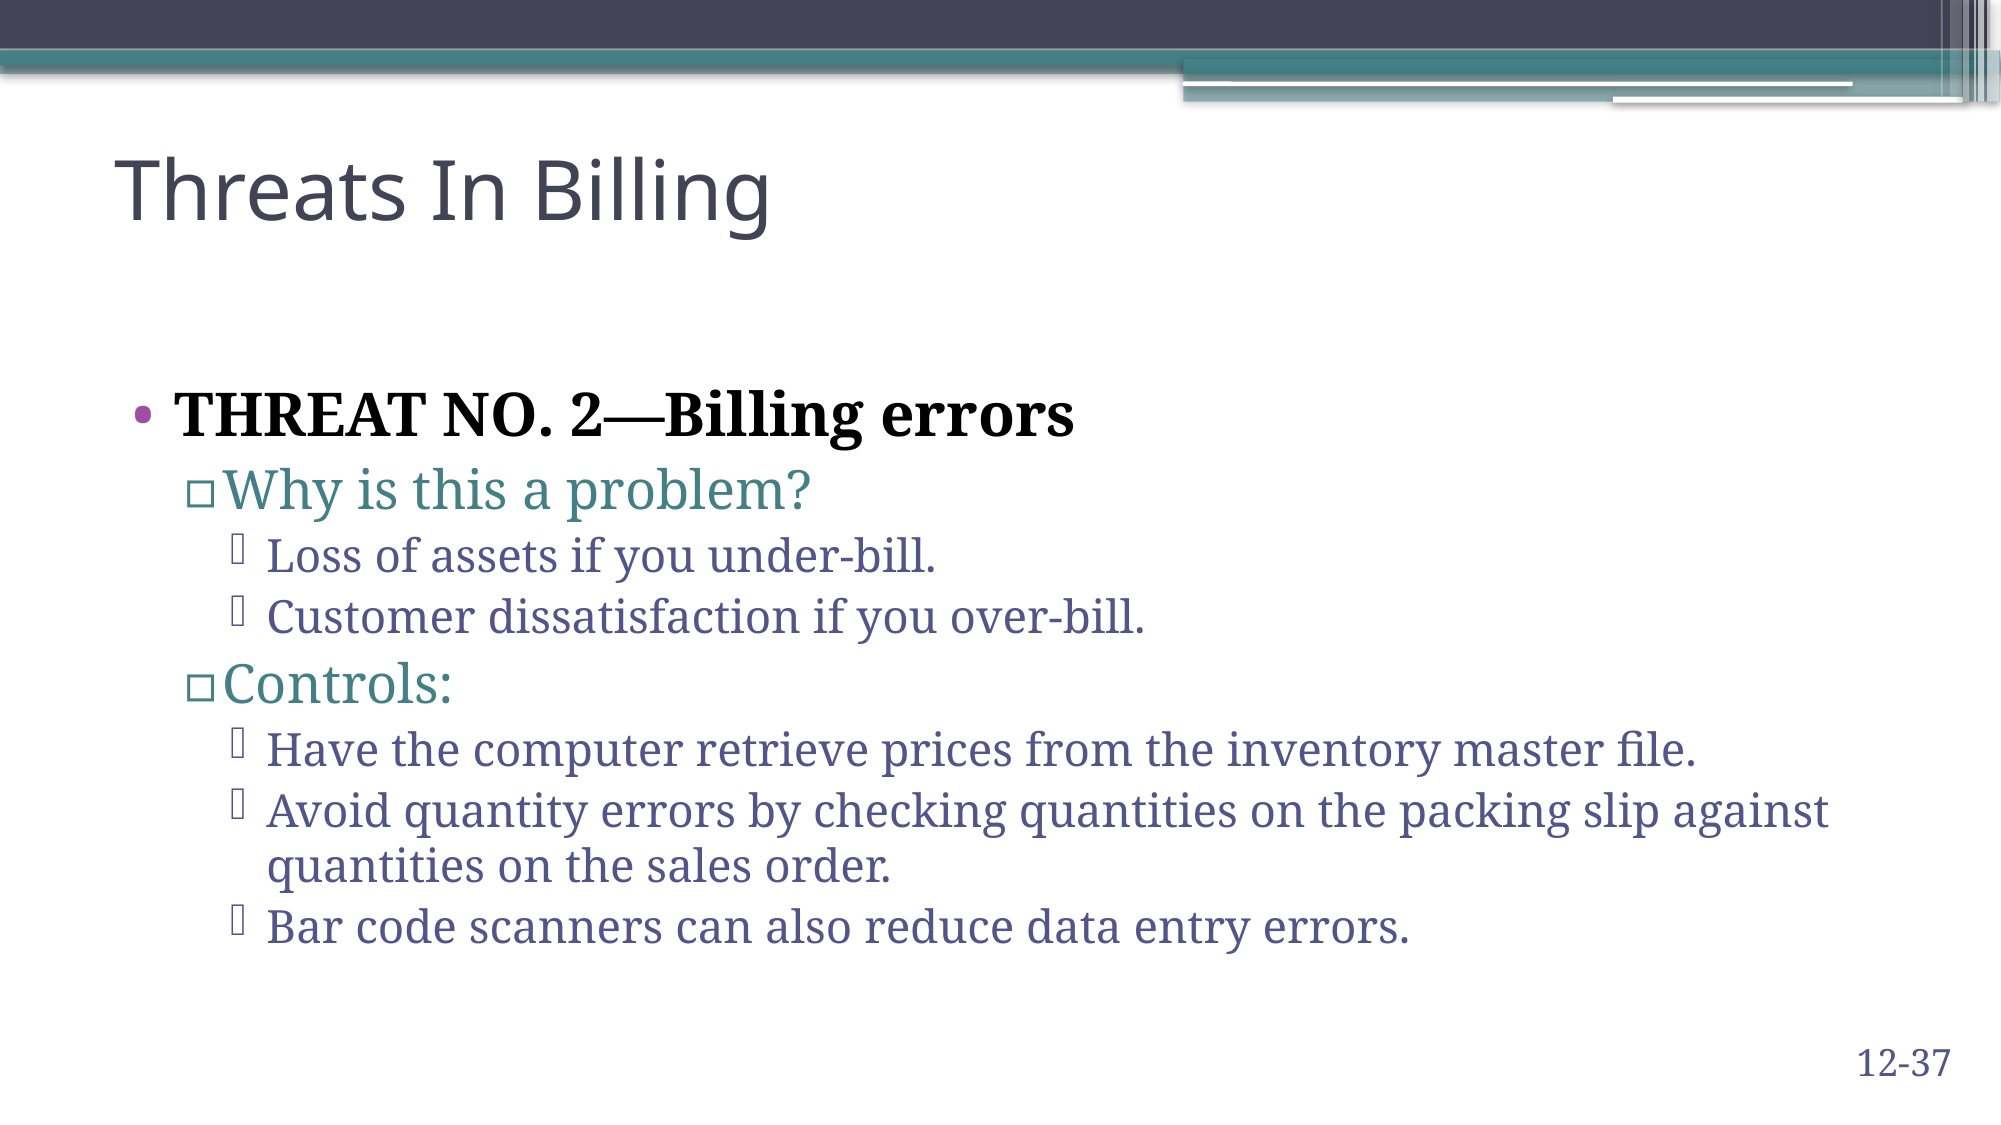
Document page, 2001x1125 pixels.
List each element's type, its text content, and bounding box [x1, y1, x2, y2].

slide_number 12-37 [1800, 1037, 1967, 1098]
list THREAT NO. 2—Billing errors Why is this a problem? Loss of assets if you under-bill. Customer dissatisfaction if you over-bill. Controls: Have the computer retrieve prices from the inventory master file. Avoid quantity errors by checking quantities on the packing slip against quantities on the sales order. Bar code scanners can also reduce data entry errors. [99, 368, 1900, 1079]
title Threats In Billing [99, 100, 1900, 276]
